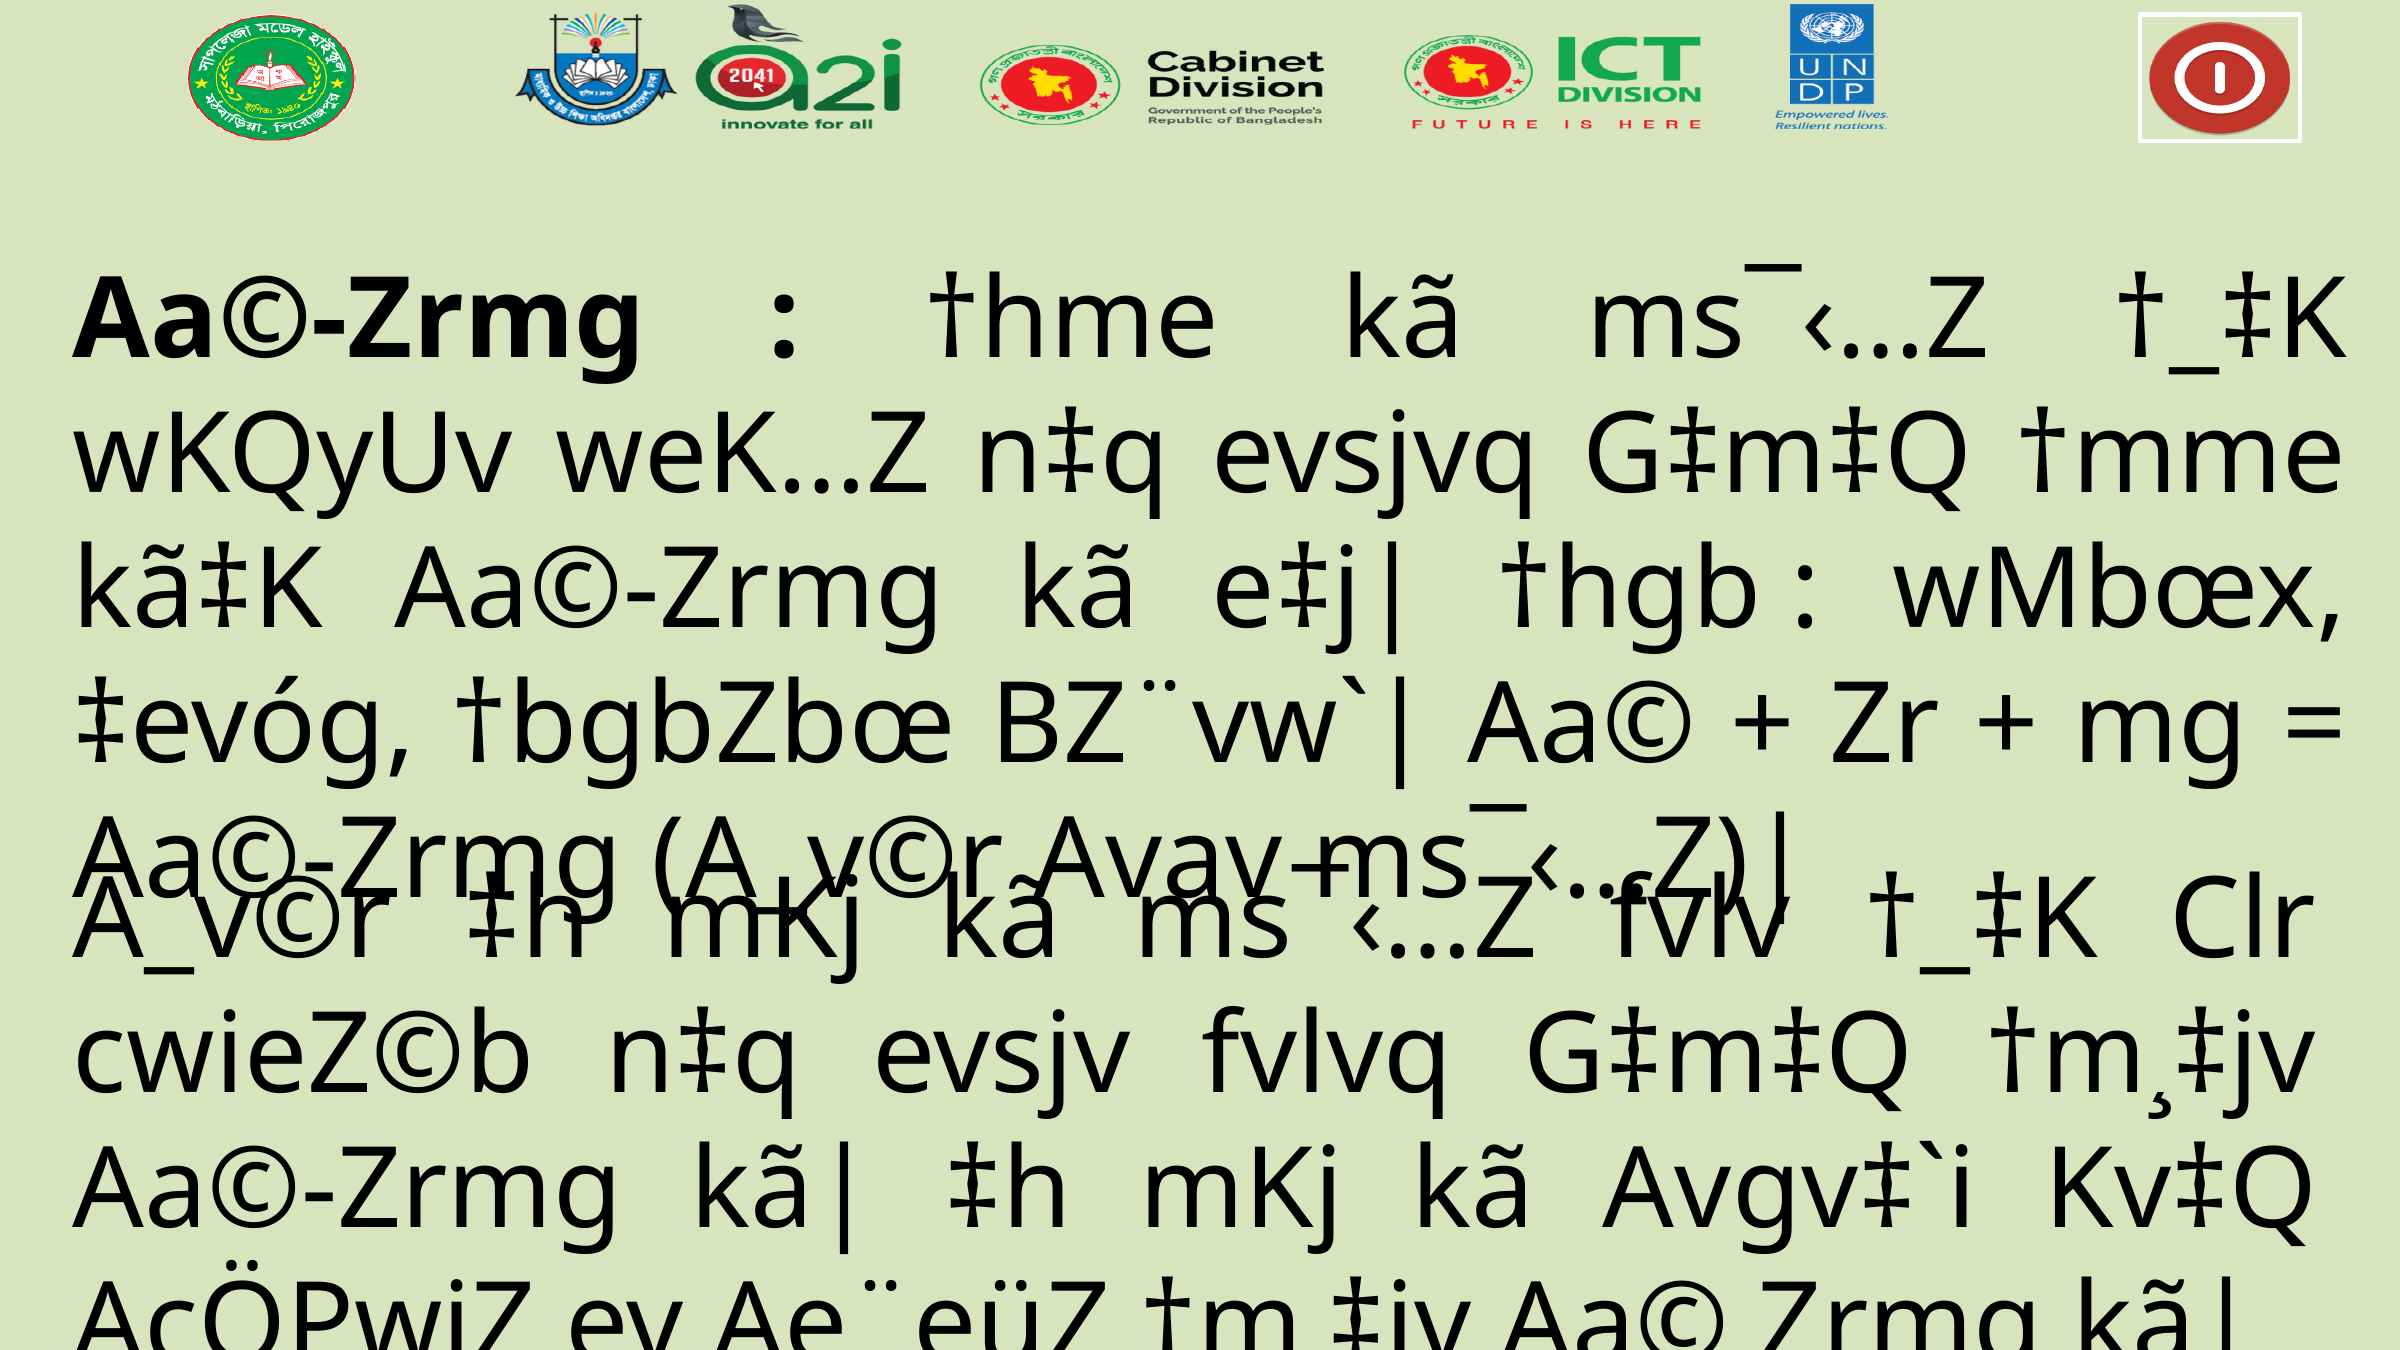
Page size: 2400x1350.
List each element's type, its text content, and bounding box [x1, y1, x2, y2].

picture [2142, 17, 2298, 139]
picture [507, 4, 1888, 129]
text_box A_v©r ‡h mKj kã ms¯‹…Z fvlv †_‡K Clr cwieZ©b n‡q evsjv fvlvq G‡m‡Q †m¸‡jv Aa©-Zrmg kã| ‡h mKj kã Avgv‡`i Kv‡Q AcÖPwjZ ev Ae¨eüZ †m¸‡jv Aa© Zrmg kã| [57, 837, 2333, 1350]
picture [187, 14, 356, 141]
text_box Aa©-Zrmg : †hme kã ms¯‹…Z †_‡K wKQyUv weK…Z n‡q evsjvq G‡m‡Q †mme kã‡K Aa©-Zrmg kã e‡j| †hgb : wMbœx, ‡evóg, †bgbZbœ BZ¨vw`| Aa© + Zr + mg = Aa©-Zrmg (A_v©r Avav ms¯‹…Z)| [57, 237, 2363, 928]
